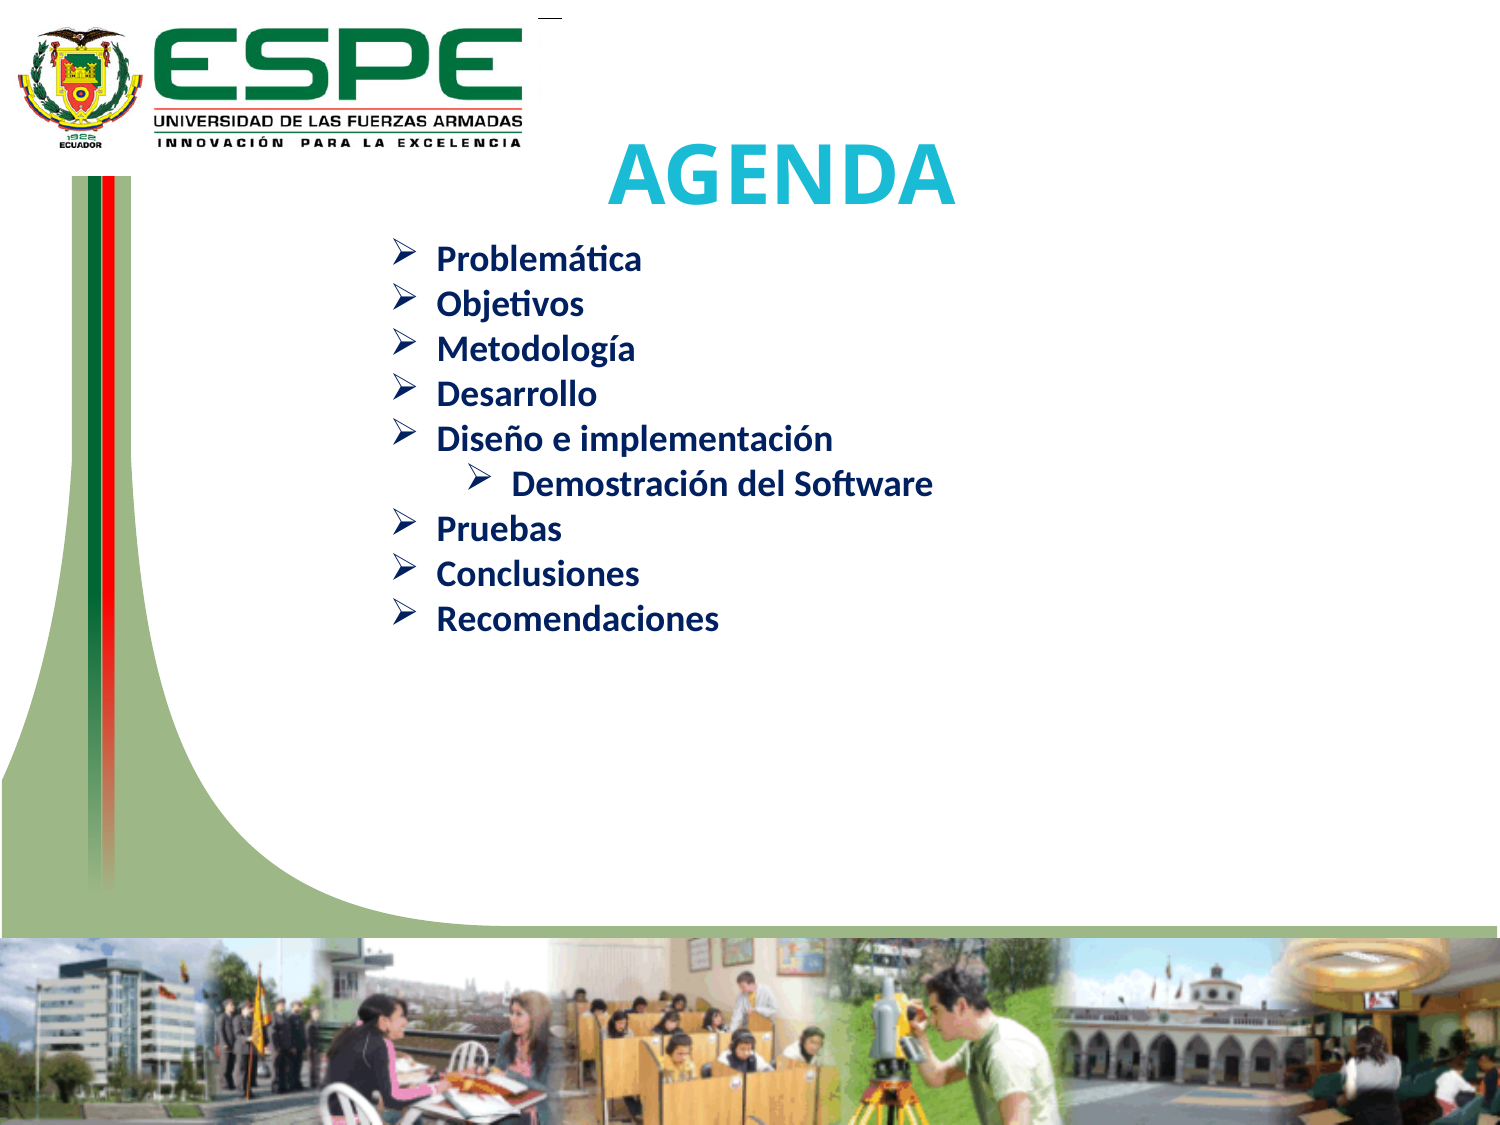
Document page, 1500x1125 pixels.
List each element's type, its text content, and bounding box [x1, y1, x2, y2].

text_box Problemática Objetivos Metodología Desarrollo Diseño e implementación Demostración del Software Pruebas Conclusiones Recomendaciones [374, 226, 1125, 647]
picture [0, 0, 562, 177]
text_box AGENDA [593, 113, 971, 226]
picture [0, 938, 1500, 1125]
